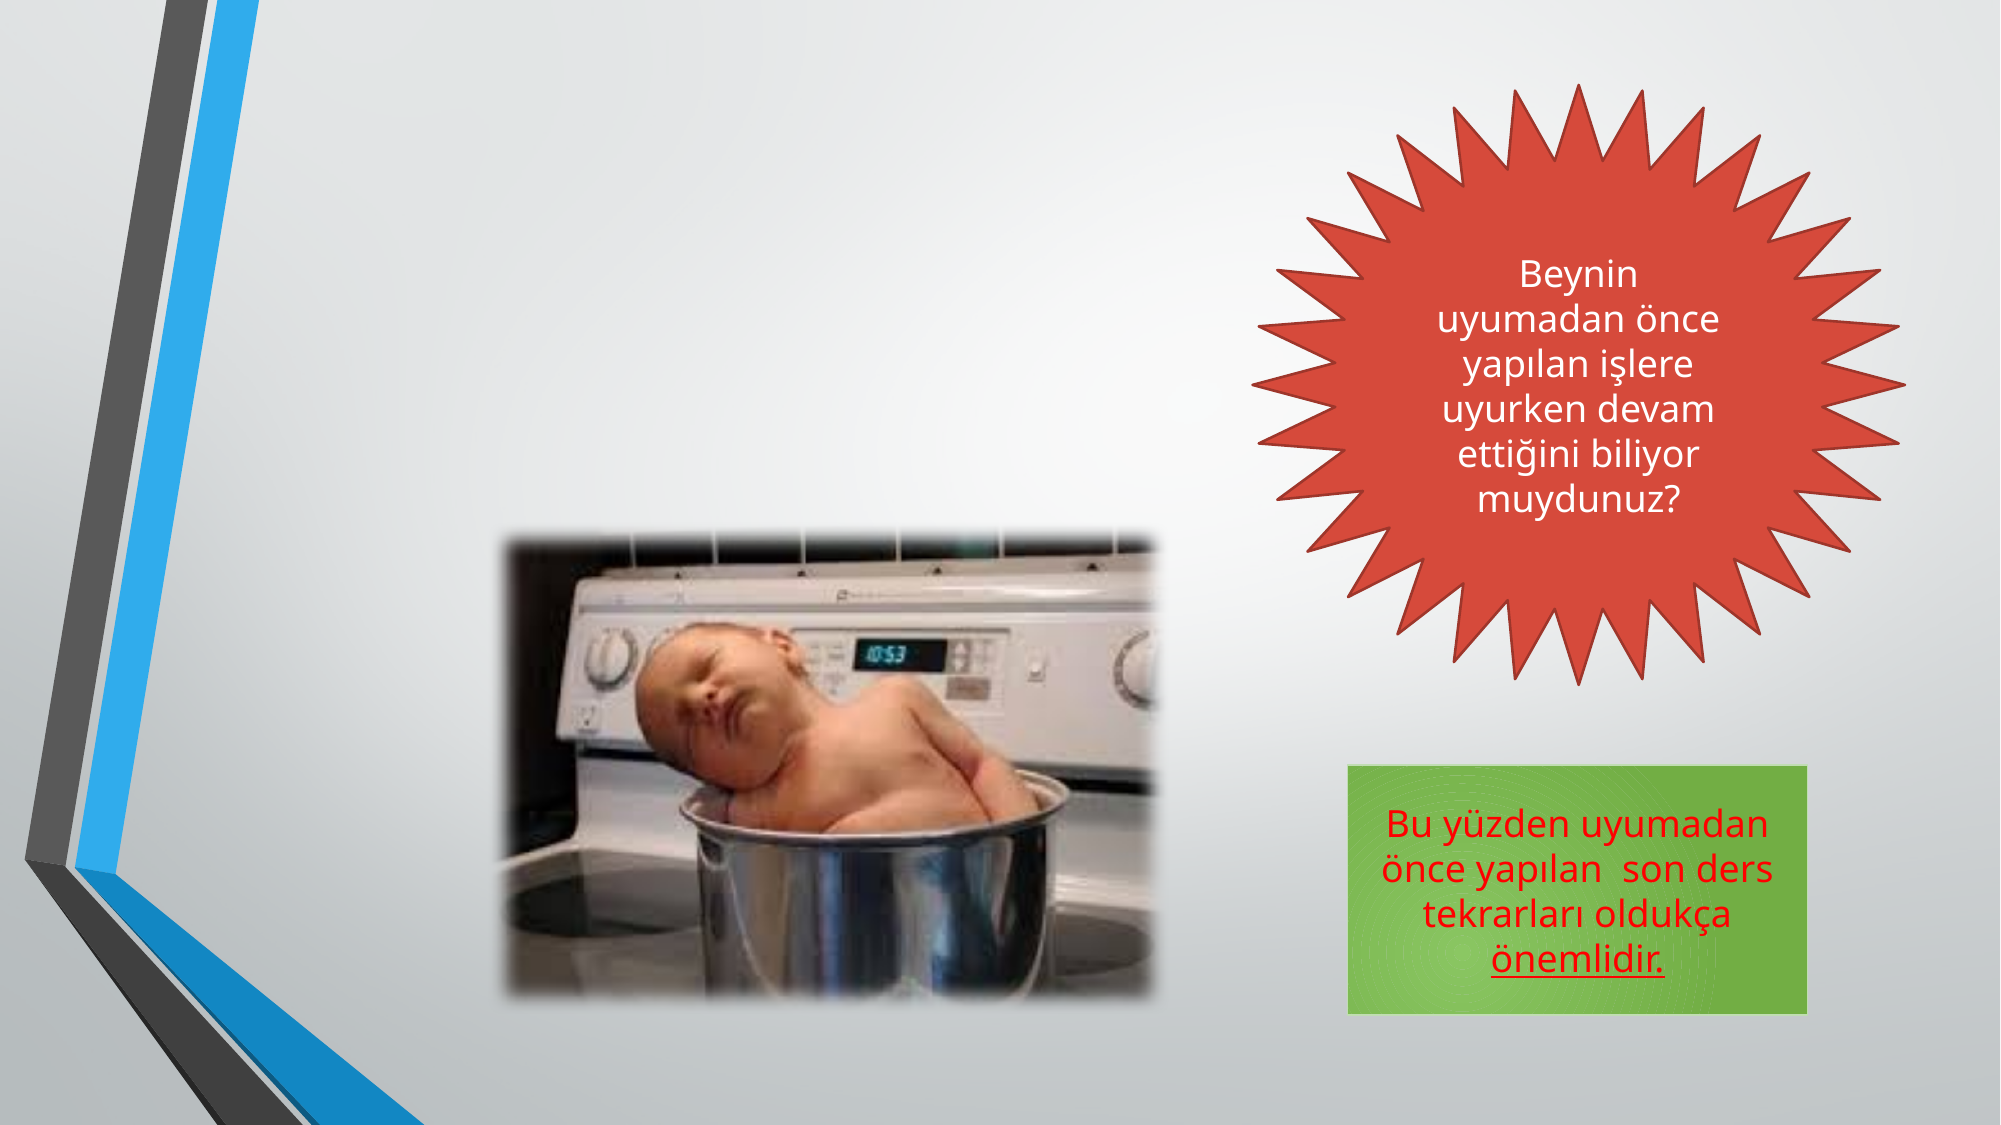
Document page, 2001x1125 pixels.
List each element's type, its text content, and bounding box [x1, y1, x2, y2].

text_box Bu yüzden uyumadan önce yapılan son ders tekrarları oldukça önemlidir. [1347, 764, 1808, 1016]
text_box Beynin uyumadan önce yapılan işlere uyurken devam ettiğini biliyor muydunuz? [1251, 83, 1907, 687]
picture [487, 522, 1169, 1016]
